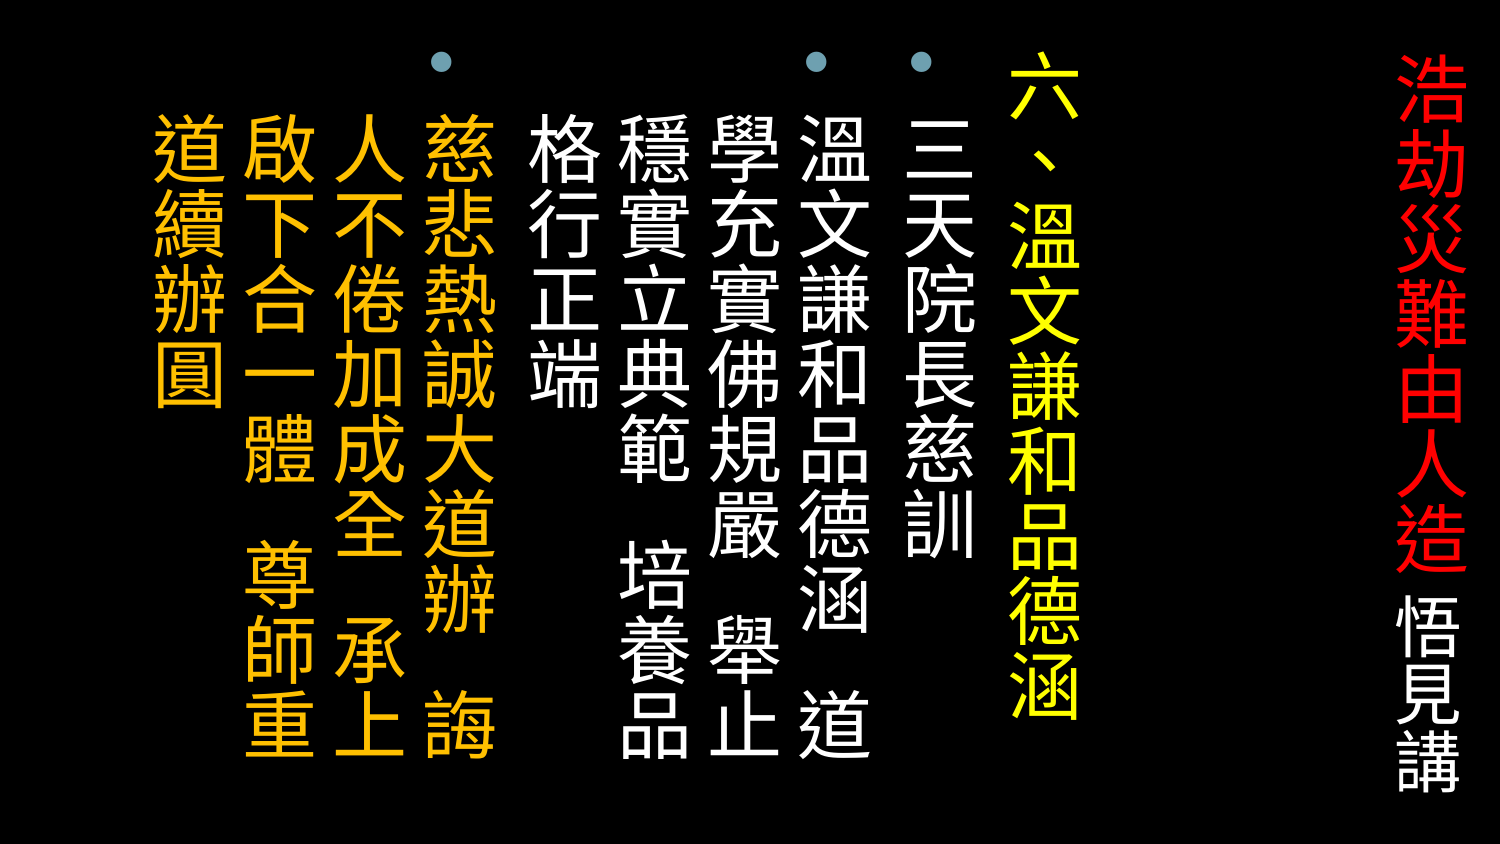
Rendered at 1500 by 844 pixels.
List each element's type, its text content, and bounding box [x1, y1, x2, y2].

list 六、溫文謙和品德涵 三天院長慈訓 溫文謙和品德涵 道學充實佛規嚴 舉止穩實立典範 培養品格行正端 慈悲熱誠大道辦 誨人不倦加成全 承上啟下合一體 尊師重道續辦圓 [29, 27, 1365, 820]
title 浩劫災難由人造 悟見講 [1376, 27, 1483, 820]
